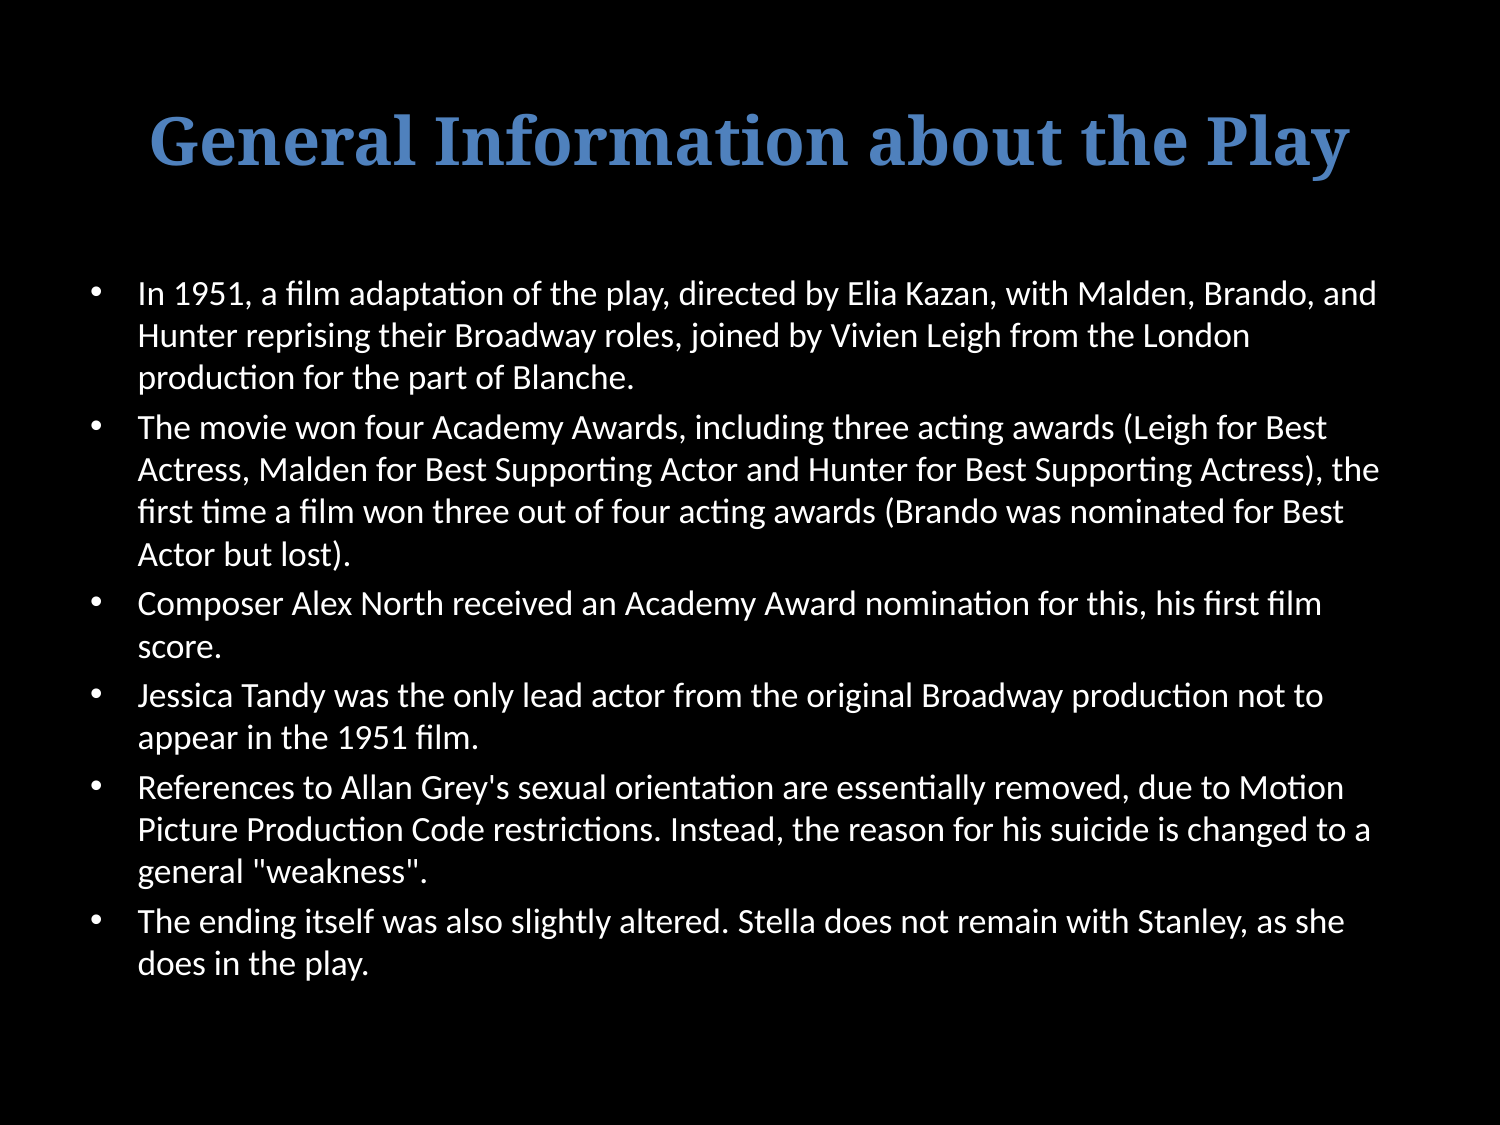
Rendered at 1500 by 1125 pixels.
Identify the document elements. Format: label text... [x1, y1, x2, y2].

list In 1951, a film adaptation of the play, directed by Elia Kazan, with Malden, Brando, and Hunter reprising their Broadway roles, joined by Vivien Leigh from the London production for the part of Blanche. The movie won four Academy Awards, including three acting awards (Leigh for Best Actress, Malden for Best Supporting Actor and Hunter for Best Supporting Actress), the first time a film won three out of four acting awards (Brando was nominated for Best Actor but lost). Composer Alex North received an Academy Award nomination for this, his first film score. Jessica Tandy was the only lead actor from the original Broadway production not to appear in the 1951 film. References to Allan Grey's sexual orientation are essentially removed, due to Motion Picture Production Code restrictions. Instead, the reason for his suicide is changed to a general "weakness". The ending itself was also slightly altered. Stella does not remain with Stanley, as she does in the play. [75, 262, 1425, 1005]
title General Information about the Play [75, 45, 1425, 233]
